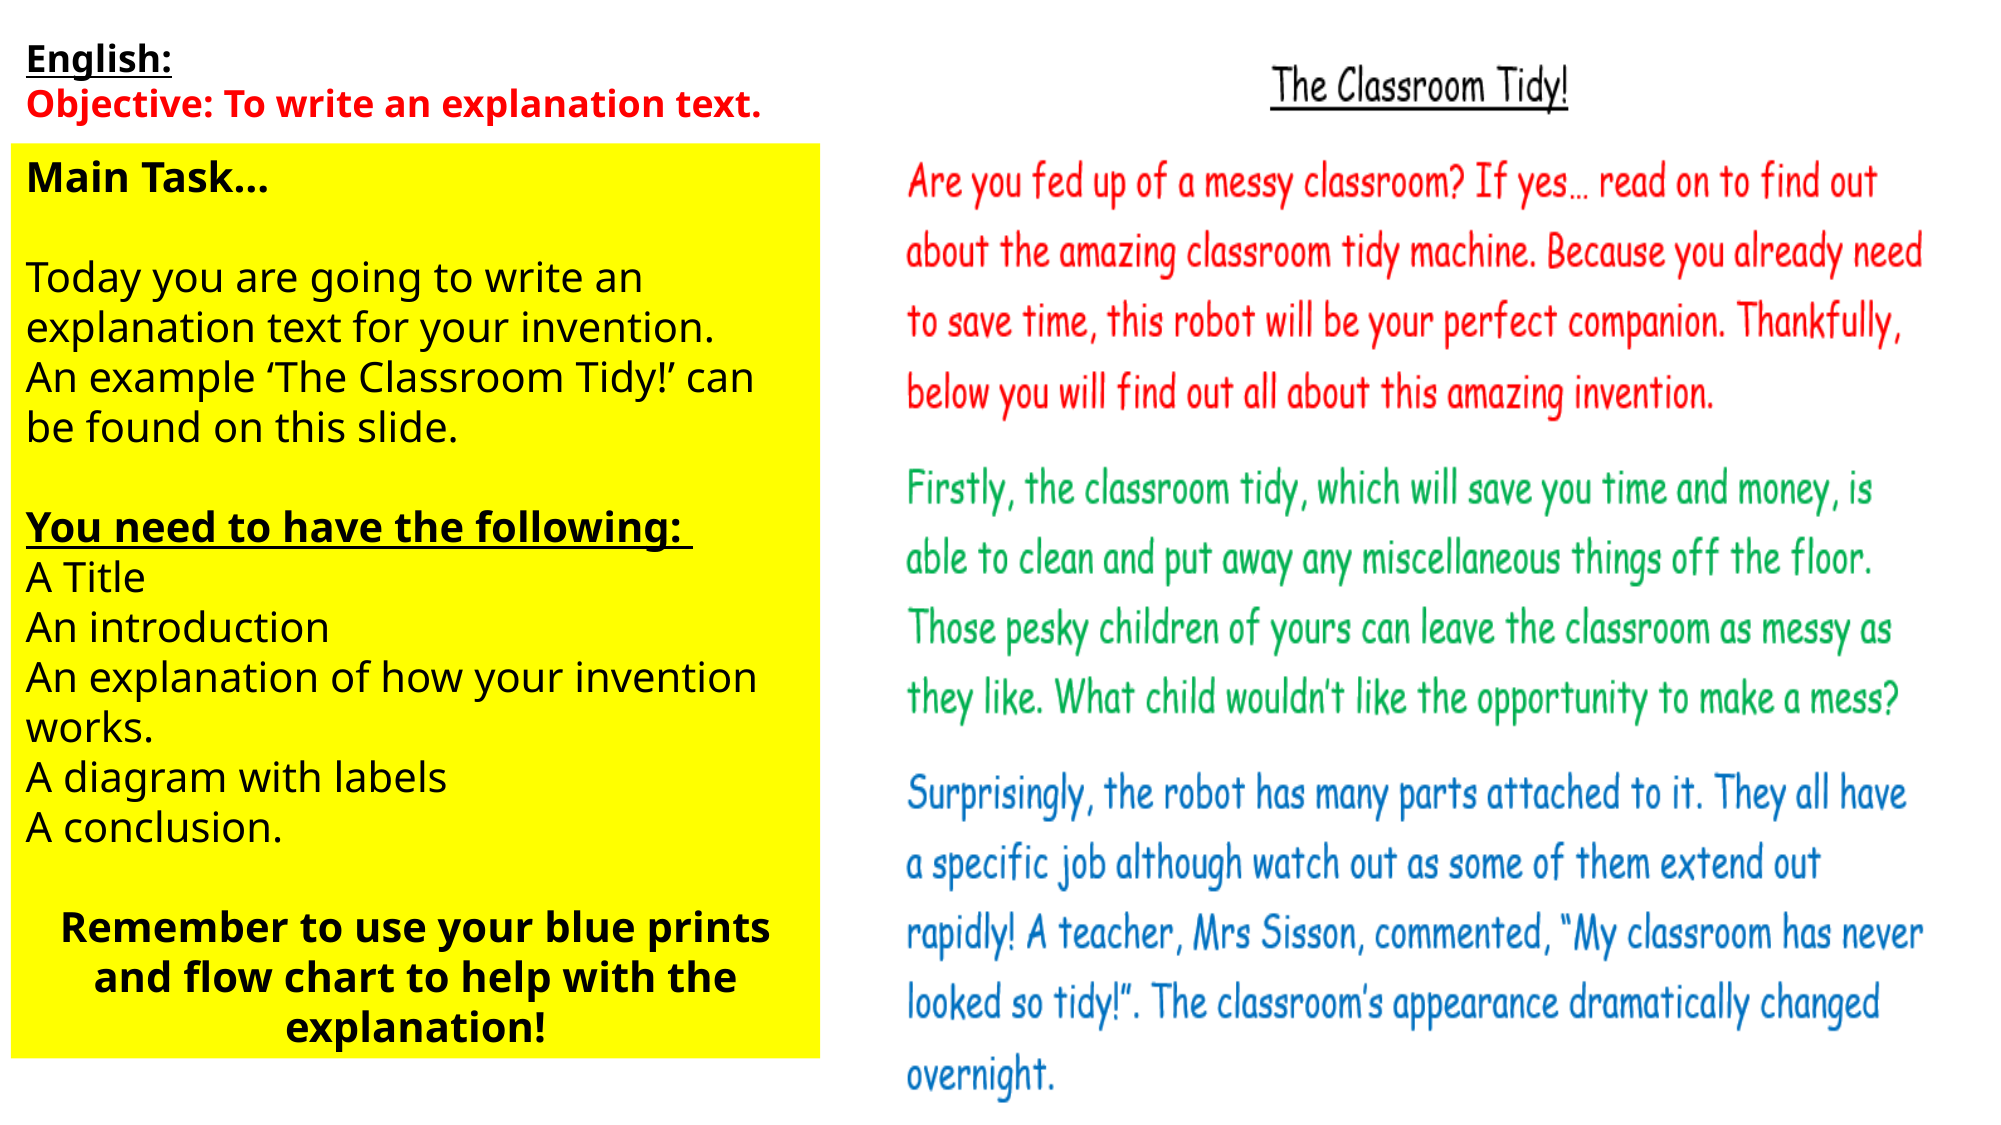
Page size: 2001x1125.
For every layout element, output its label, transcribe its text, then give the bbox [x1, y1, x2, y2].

text_box English: Objective: To write an explanation text. [10, 27, 854, 133]
picture [854, 0, 2000, 1125]
text_box Main Task… Today you are going to write an explanation text for your invention. An example ‘The Classroom Tidy!’ can be found on this slide. You need to have the following: A Title An introduction An explanation of how your invention works. A diagram with labels A conclusion. Remember to use your blue prints and flow chart to help with the explanation! [10, 143, 821, 1059]
